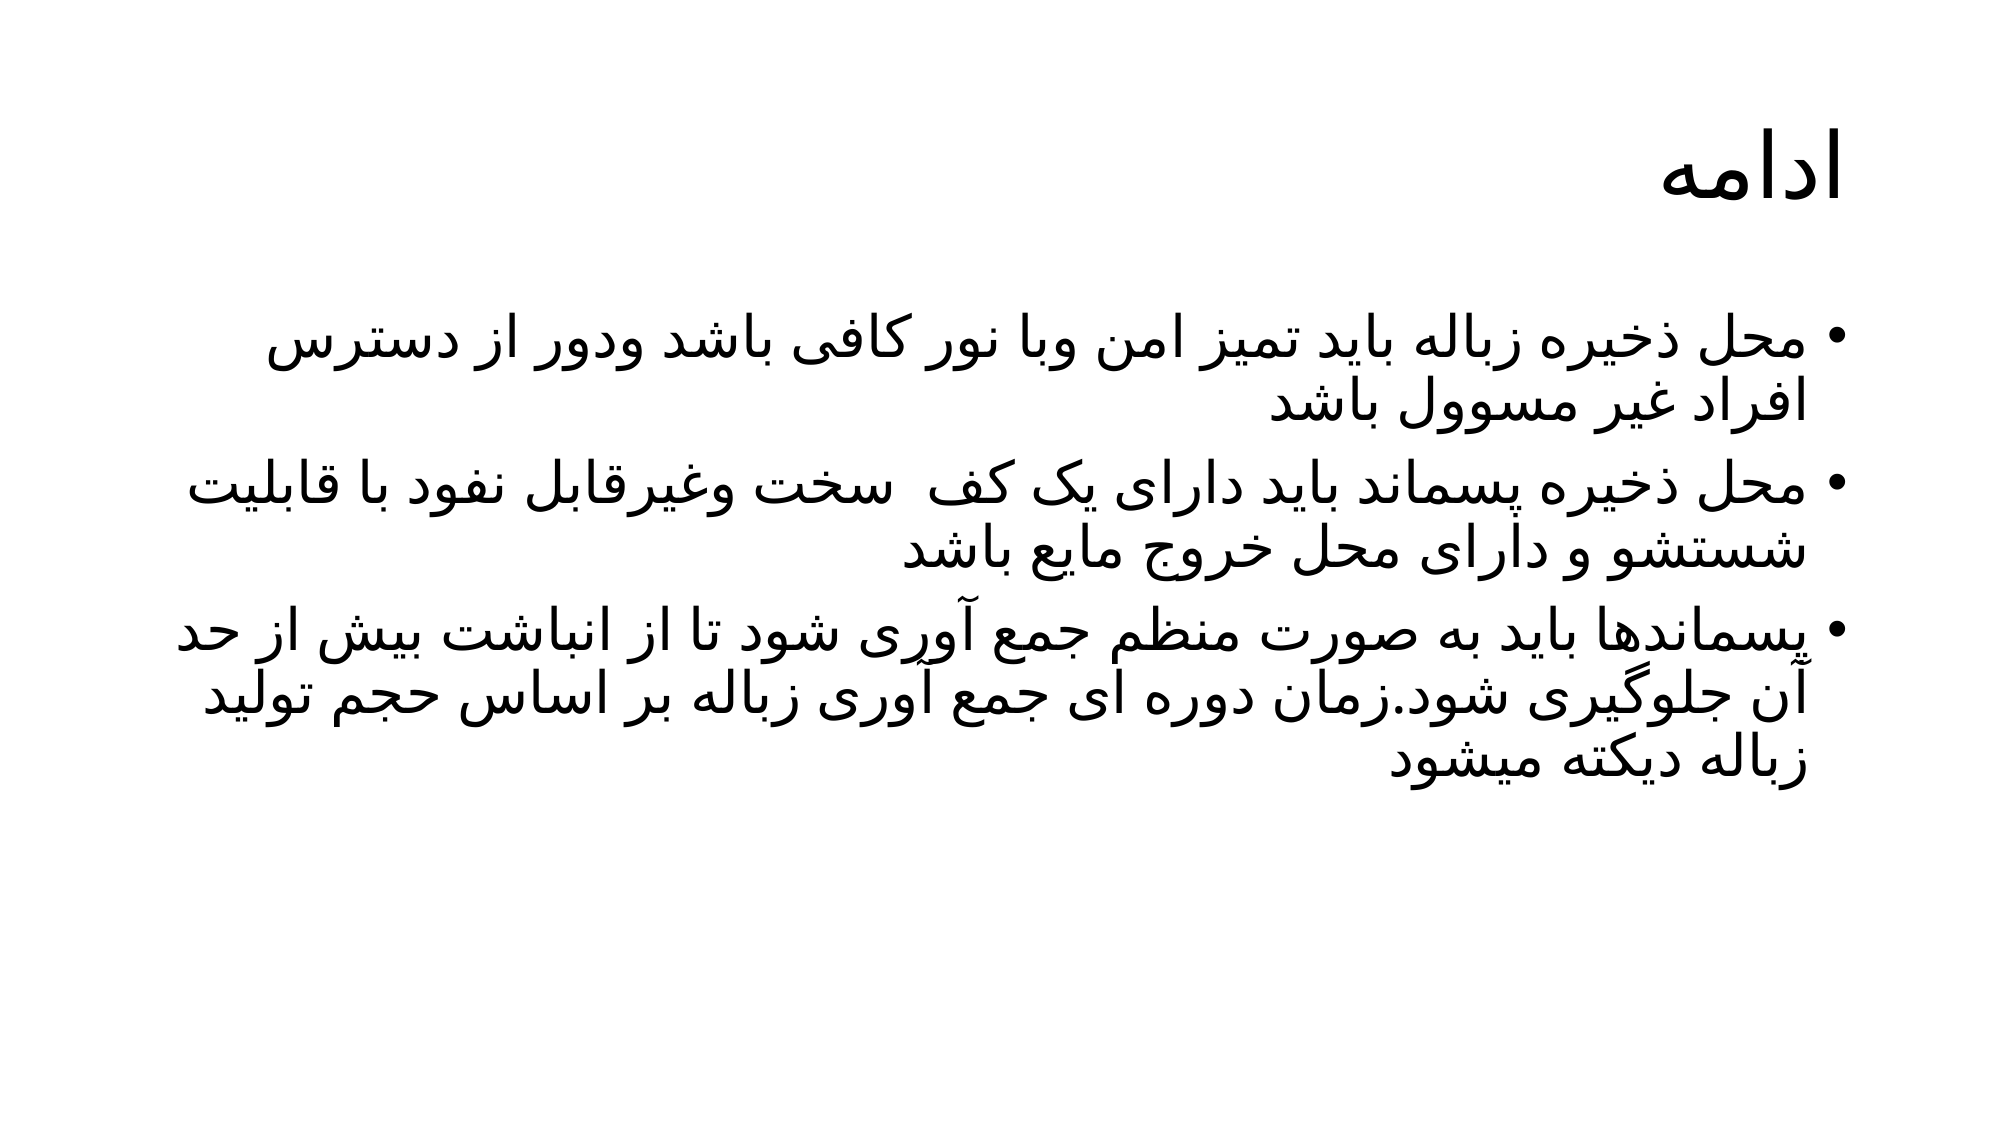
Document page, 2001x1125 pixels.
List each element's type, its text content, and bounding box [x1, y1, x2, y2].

list محل ذخیره زباله باید تمیز امن وبا نور کافی باشد ودور از دسترس افراد غیر مسوول باشد محل ذخیره پسماند باید دارای یک کف سخت وغیرقابل نفود با قابلیت شستشو و دارای محل خروج مایع باشد پسماندها باید به صورت منظم جمع آوری شود تا از انباشت بیش از حد آن جلوگیری شود.زمان دوره ای جمع آوری زباله بر اساس حجم تولید زباله دیکته میشود [137, 299, 1863, 1014]
title ادامه [137, 59, 1863, 278]
